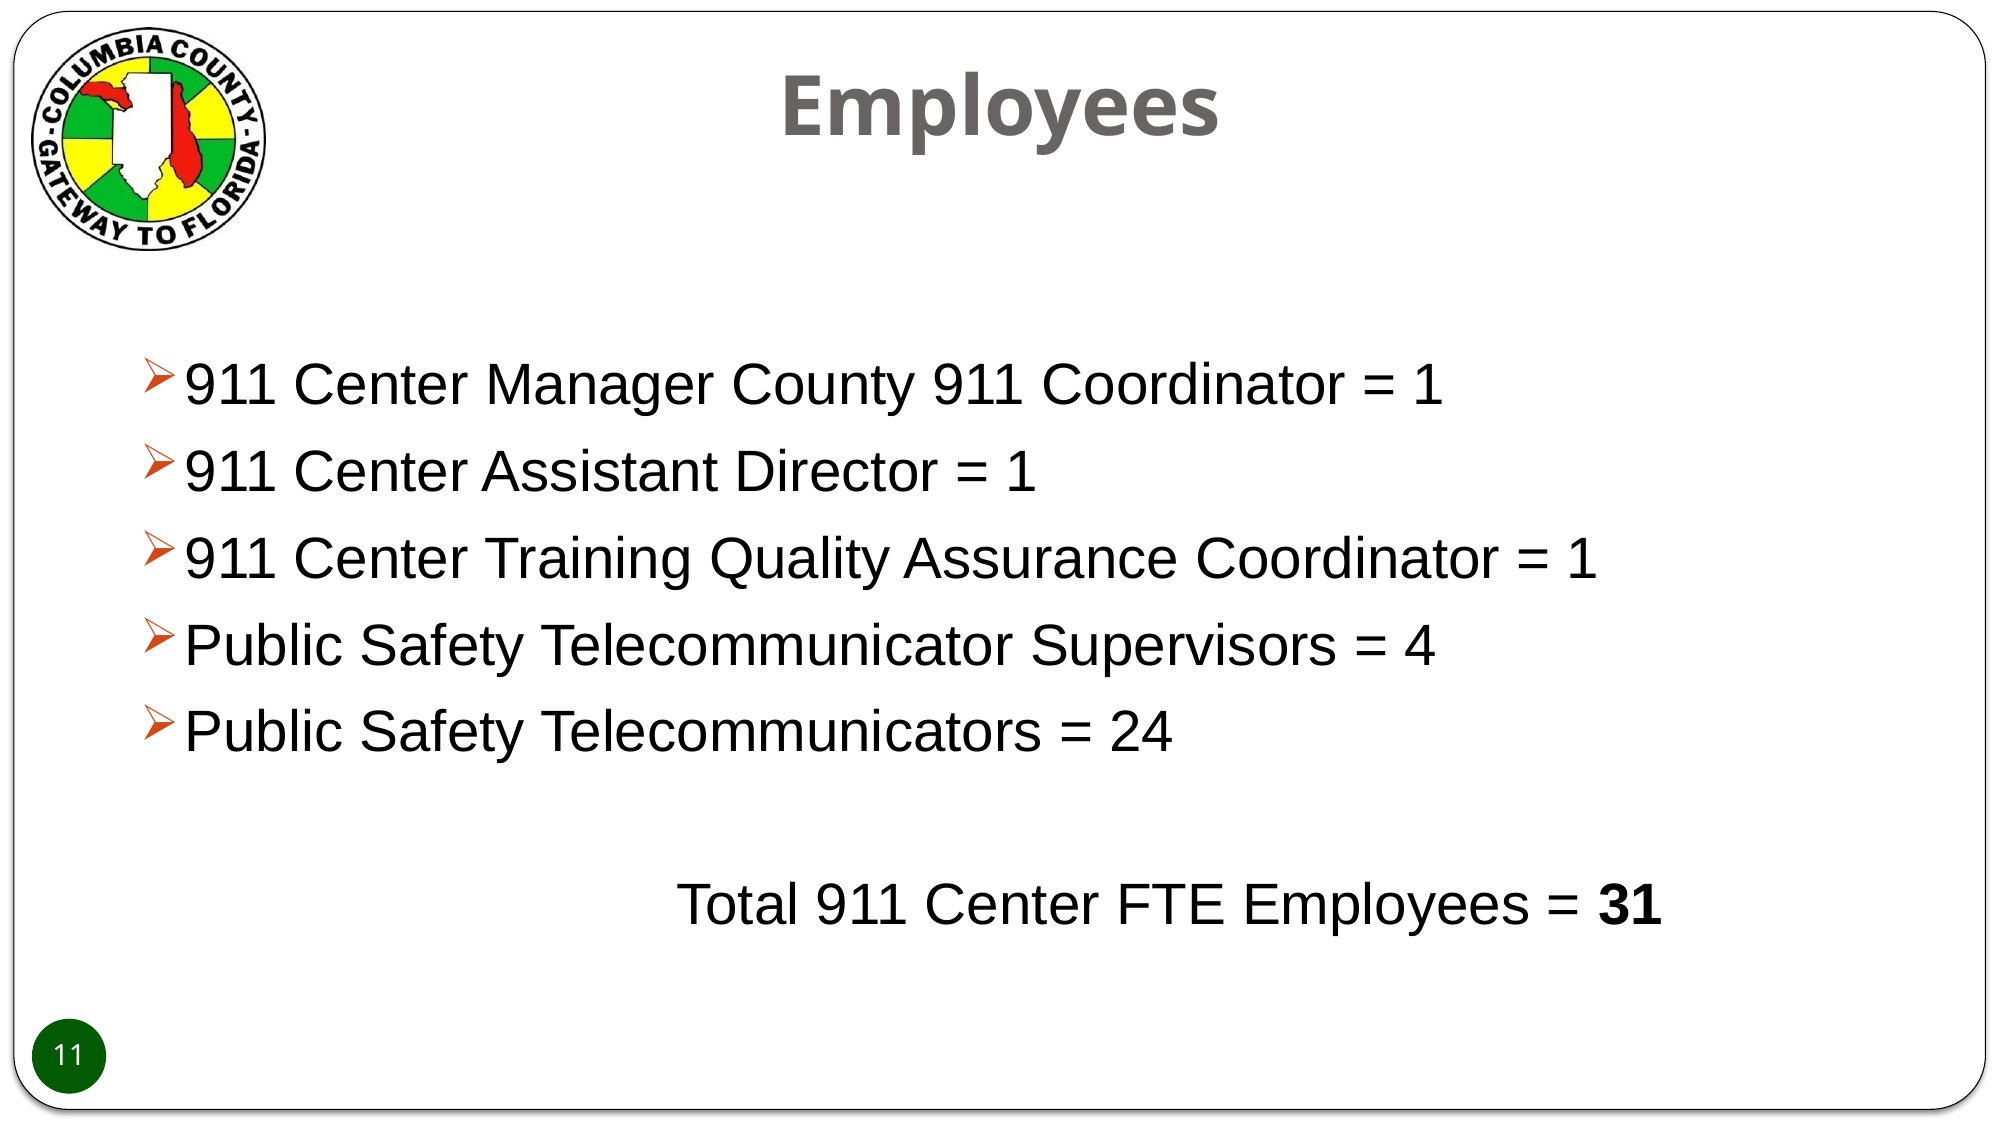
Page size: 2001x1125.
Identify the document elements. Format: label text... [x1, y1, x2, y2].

title Employees [299, 45, 1701, 233]
picture [31, 27, 266, 251]
slide_number 11 [31, 1018, 107, 1094]
list 911 Center Manager County 911 Coordinator = 1 911 Center Assistant Director = 1 911 Center Training Quality Assurance Coordinator = 1 Public Safety Telecommunicator Supervisors = 4 Public Safety Telecommunicators = 24 Total 911 Center FTE Employees = 31 [125, 262, 1875, 988]
